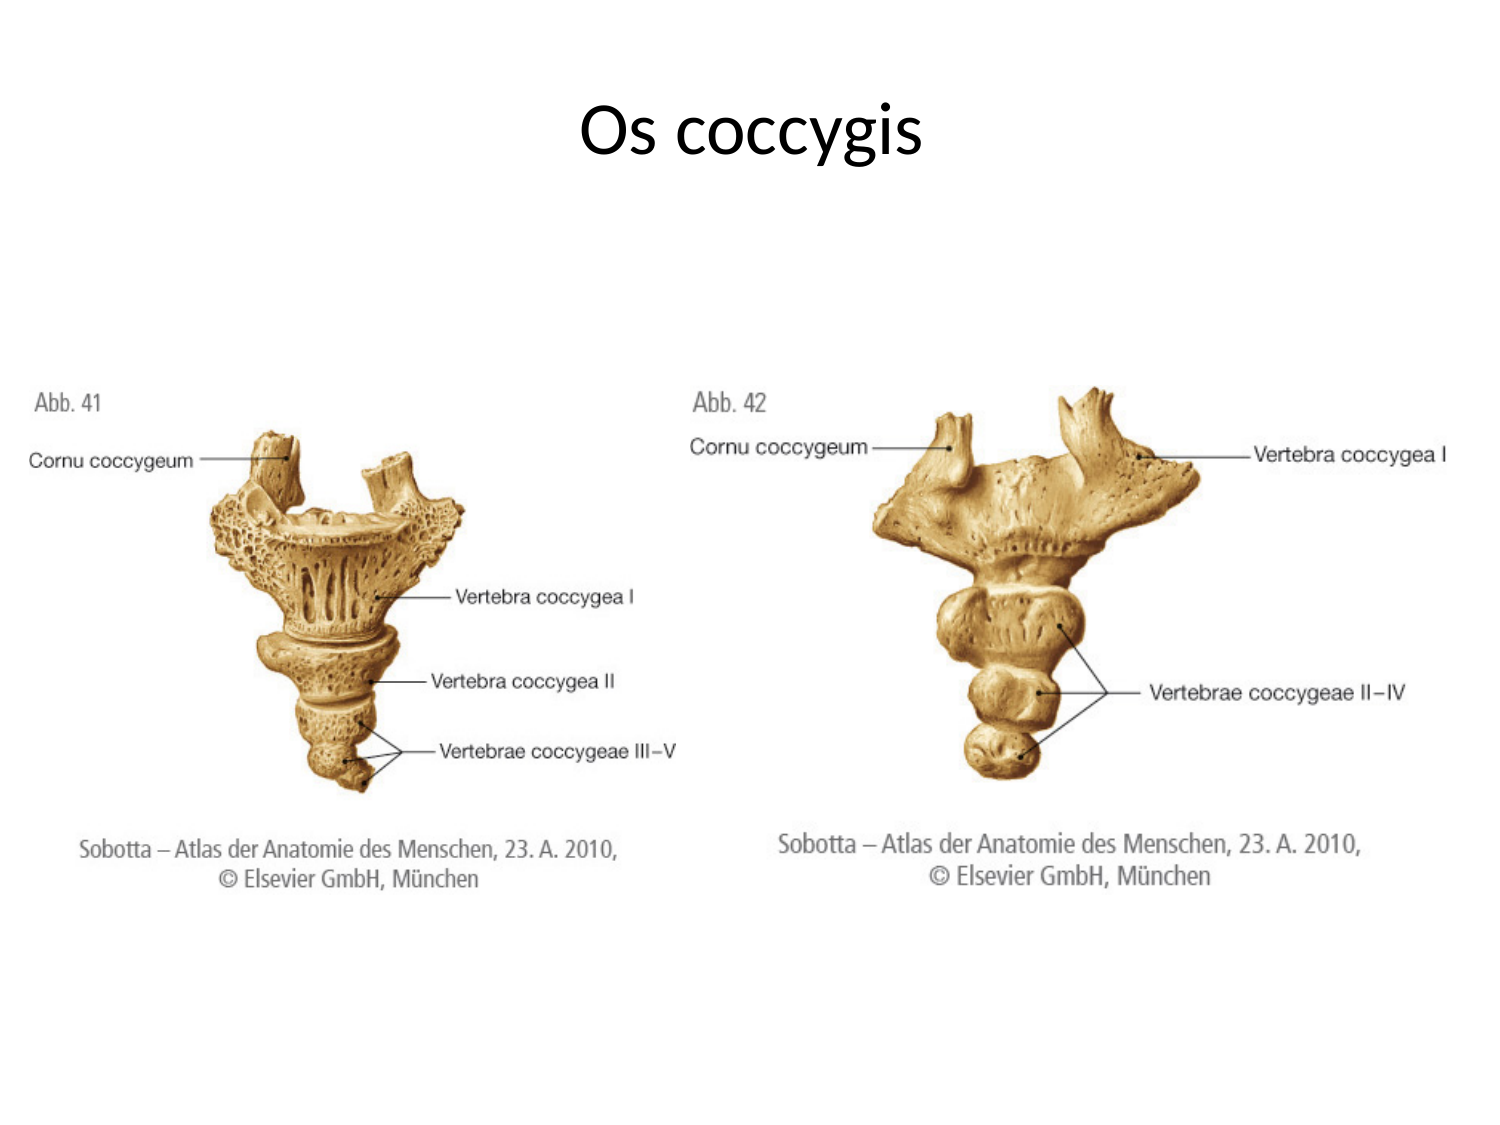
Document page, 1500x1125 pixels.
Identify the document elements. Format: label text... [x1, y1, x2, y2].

picture [29, 385, 677, 895]
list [690, 385, 1447, 895]
title Os coccygis [76, 30, 1427, 219]
